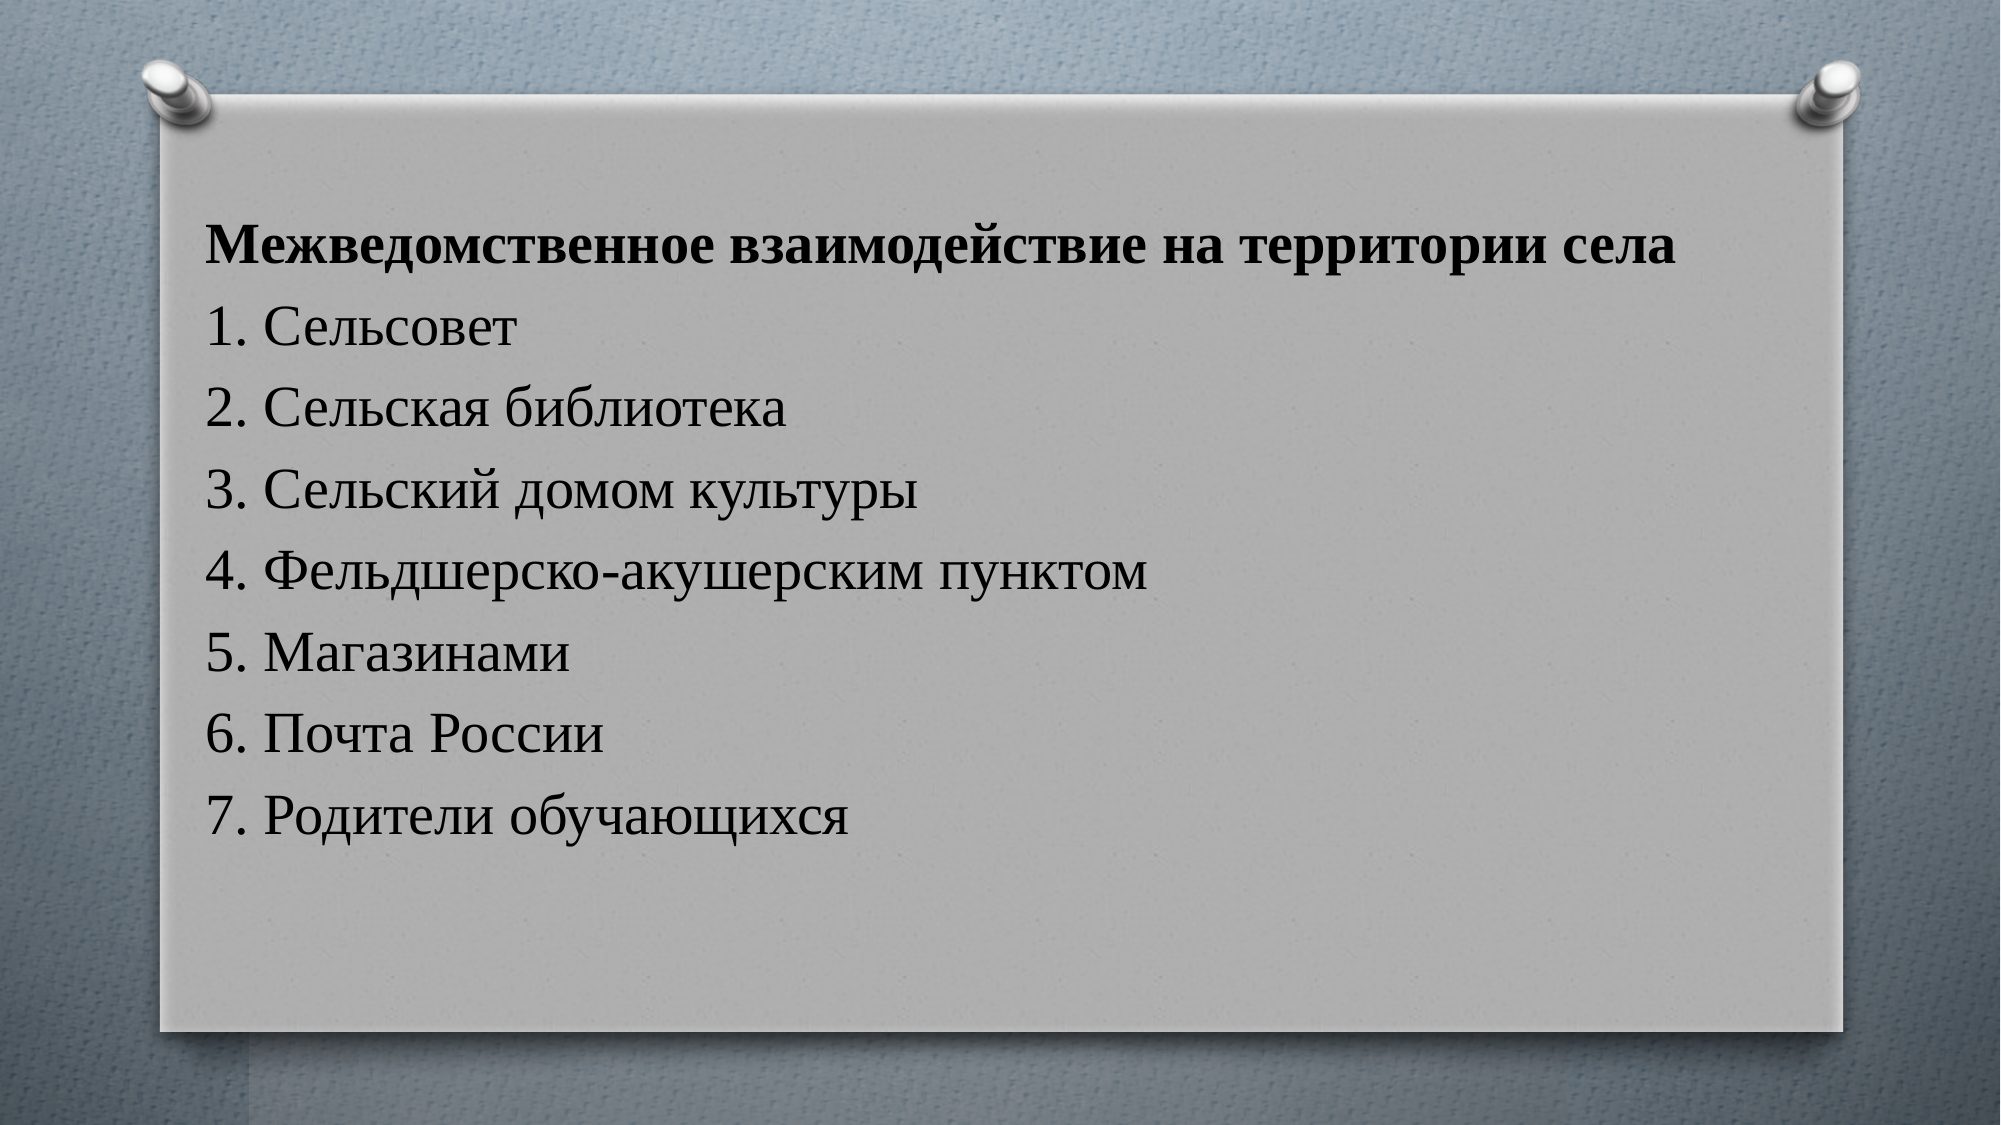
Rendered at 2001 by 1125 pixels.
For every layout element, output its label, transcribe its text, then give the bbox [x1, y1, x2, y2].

list Межведомственное взаимодействие на территории села 1. Сельсовет 2. Сельская библиотека 3. Сельский домом культуры 4. Фельдшерско-акушерским пунктом 5. Магазинами 6. Почта России 7. Родители обучающихся [190, 126, 1843, 1125]
picture [1764, 30, 1911, 143]
picture [107, 24, 256, 145]
